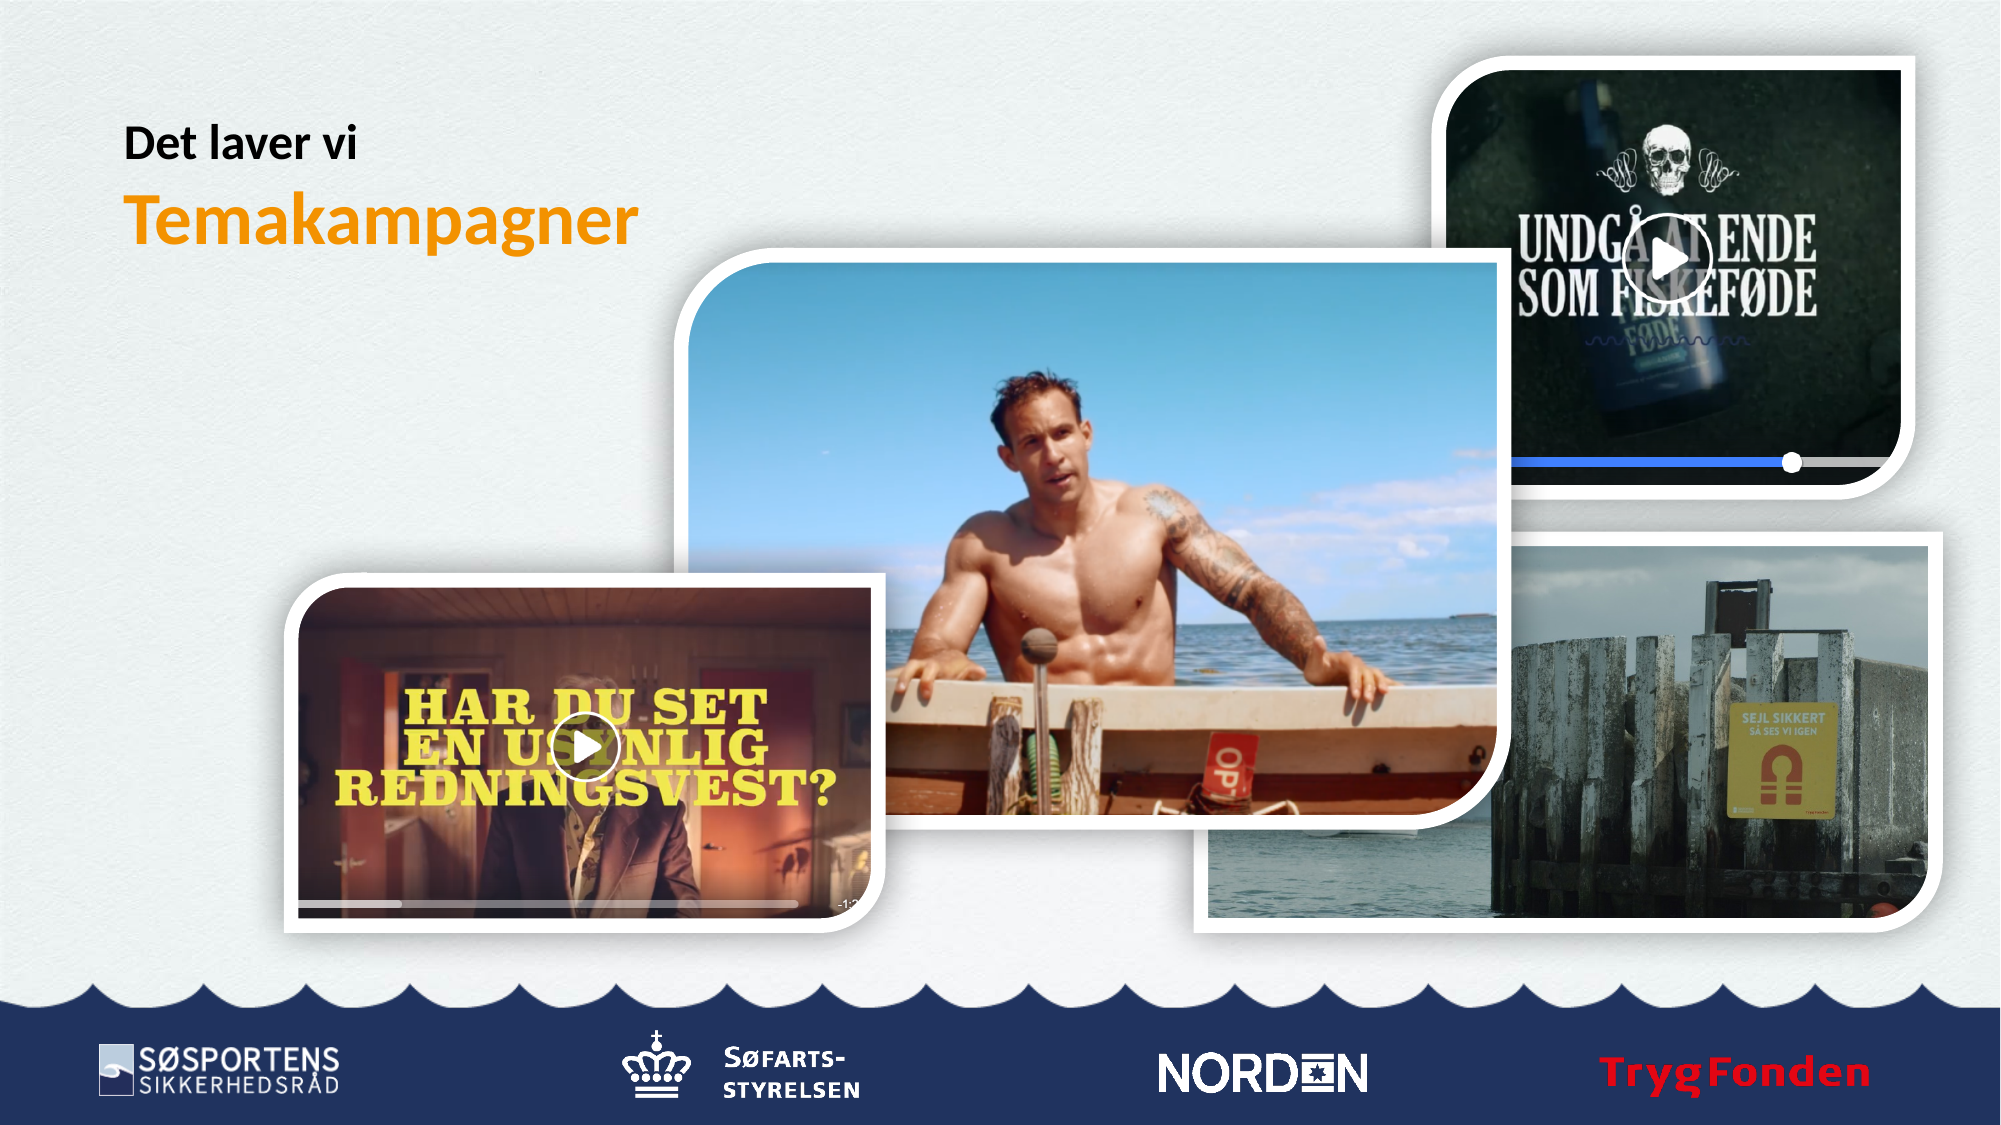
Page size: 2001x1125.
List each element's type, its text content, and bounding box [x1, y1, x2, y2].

text_box Det laver vi Temakampagner [109, 101, 807, 312]
picture [0, 0, 2001, 1125]
